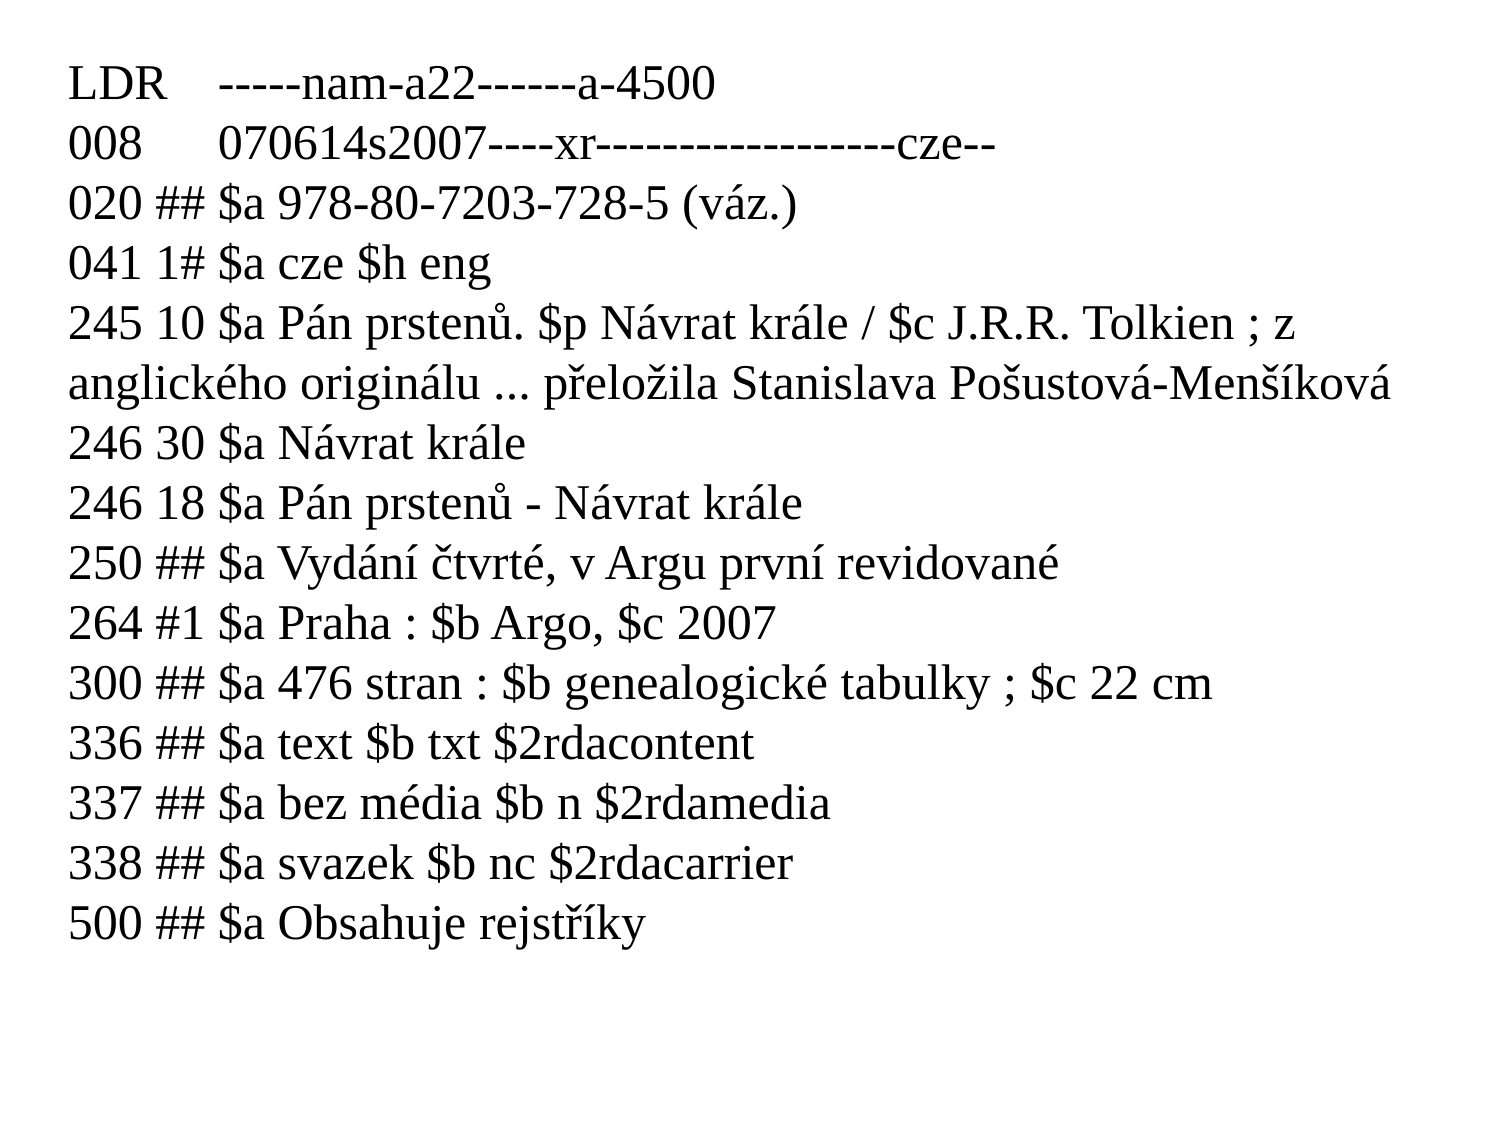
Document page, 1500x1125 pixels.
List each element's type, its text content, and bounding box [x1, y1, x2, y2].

text_box LDR -----nam-a22------a-4500 008 070614s2007----xr------------------cze-- 020 ## $a 978-80-7203-728-5 (váz.) 041 1# $a cze $h eng 245 10 $a Pán prstenů. $p Návrat krále / $c J.R.R. Tolkien ; z anglického originálu ... přeložila Stanislava Pošustová-Menšíková 246 30 $a Návrat krále 246 18 $a Pán prstenů - Návrat krále 250 ## $a Vydání čtvrté, v Argu první revidované 264 #1 $a Praha : $b Argo, $c 2007 300 ## $a 476 stran : $b genealogické tabulky ; $c 22 cm 336 ## $a text $b txt $2rdacontent 337 ## $a bez média $b n $2rdamedia 338 ## $a svazek $b nc $2rdacarrier 500 ## $a Obsahuje rejstříky [53, 42, 1436, 958]
